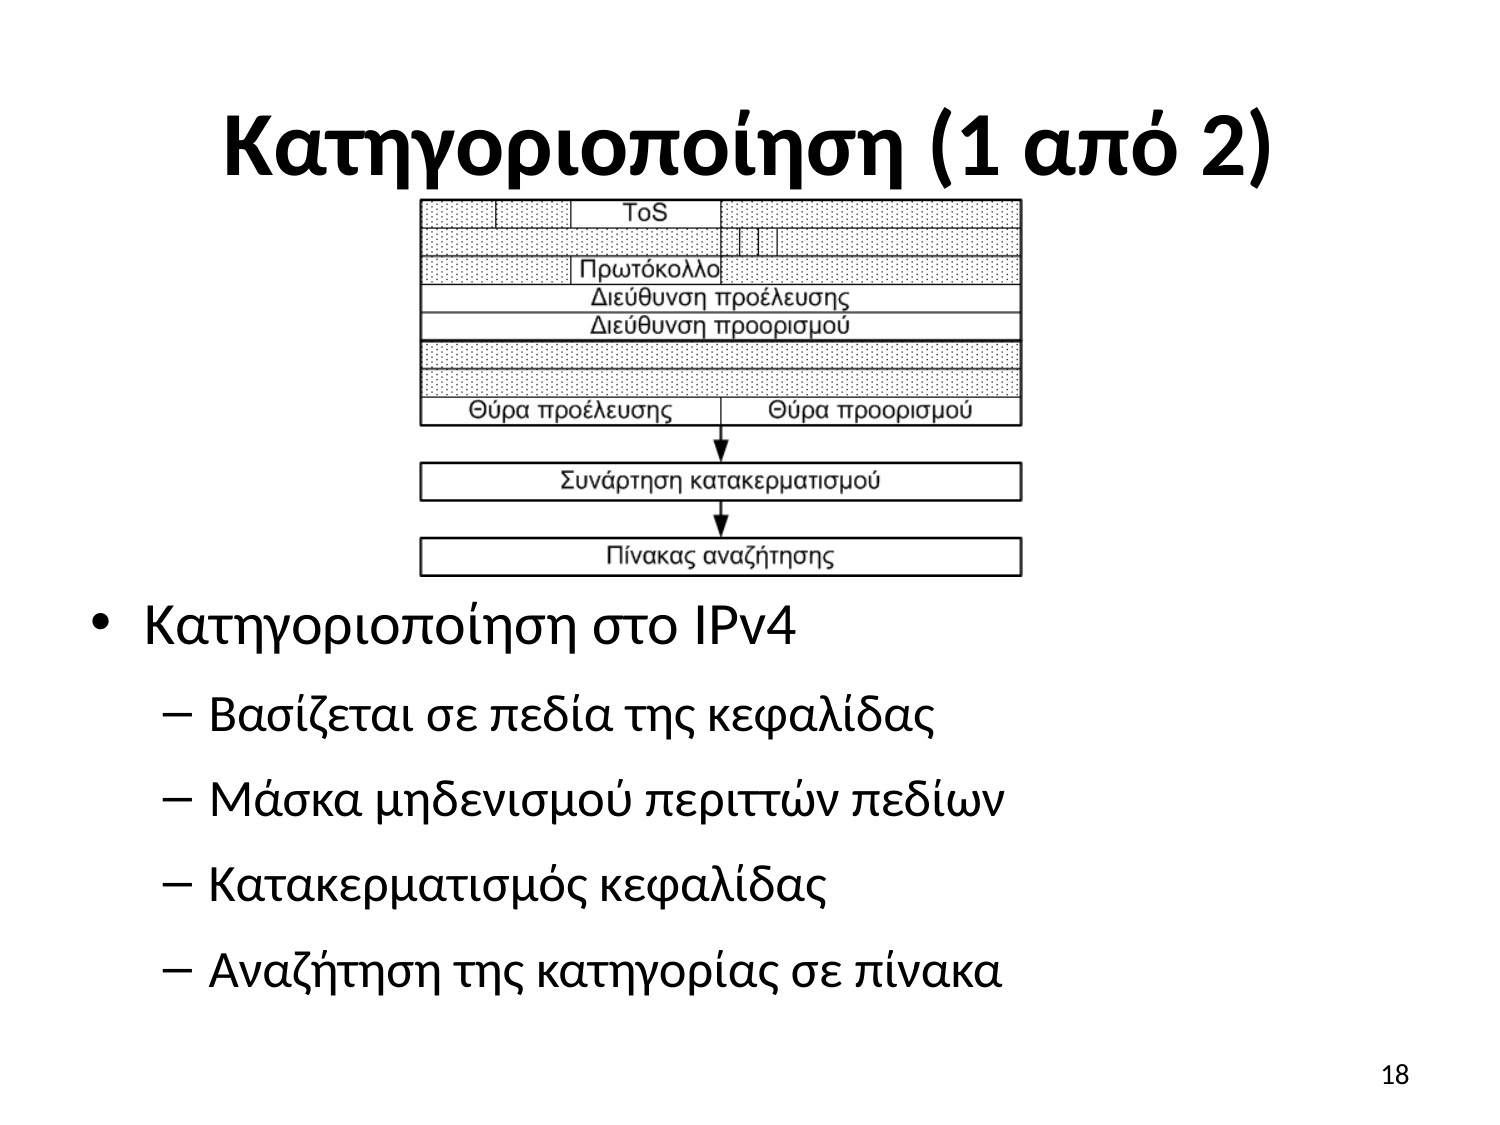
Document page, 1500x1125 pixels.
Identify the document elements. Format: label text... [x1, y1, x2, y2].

picture [418, 195, 1024, 577]
list Κατηγοριοποίηση στο IPv4 Βασίζεται σε πεδία της κεφαλίδας Μάσκα μηδενισμού περιττών πεδίων Κατακερματισμός κεφαλίδας Αναζήτηση της κατηγορίας σε πίνακα [75, 576, 1425, 1005]
title Κατηγοριοποίηση (1 από 2) [75, 45, 1425, 233]
slide_number 18 [1074, 1042, 1425, 1103]
